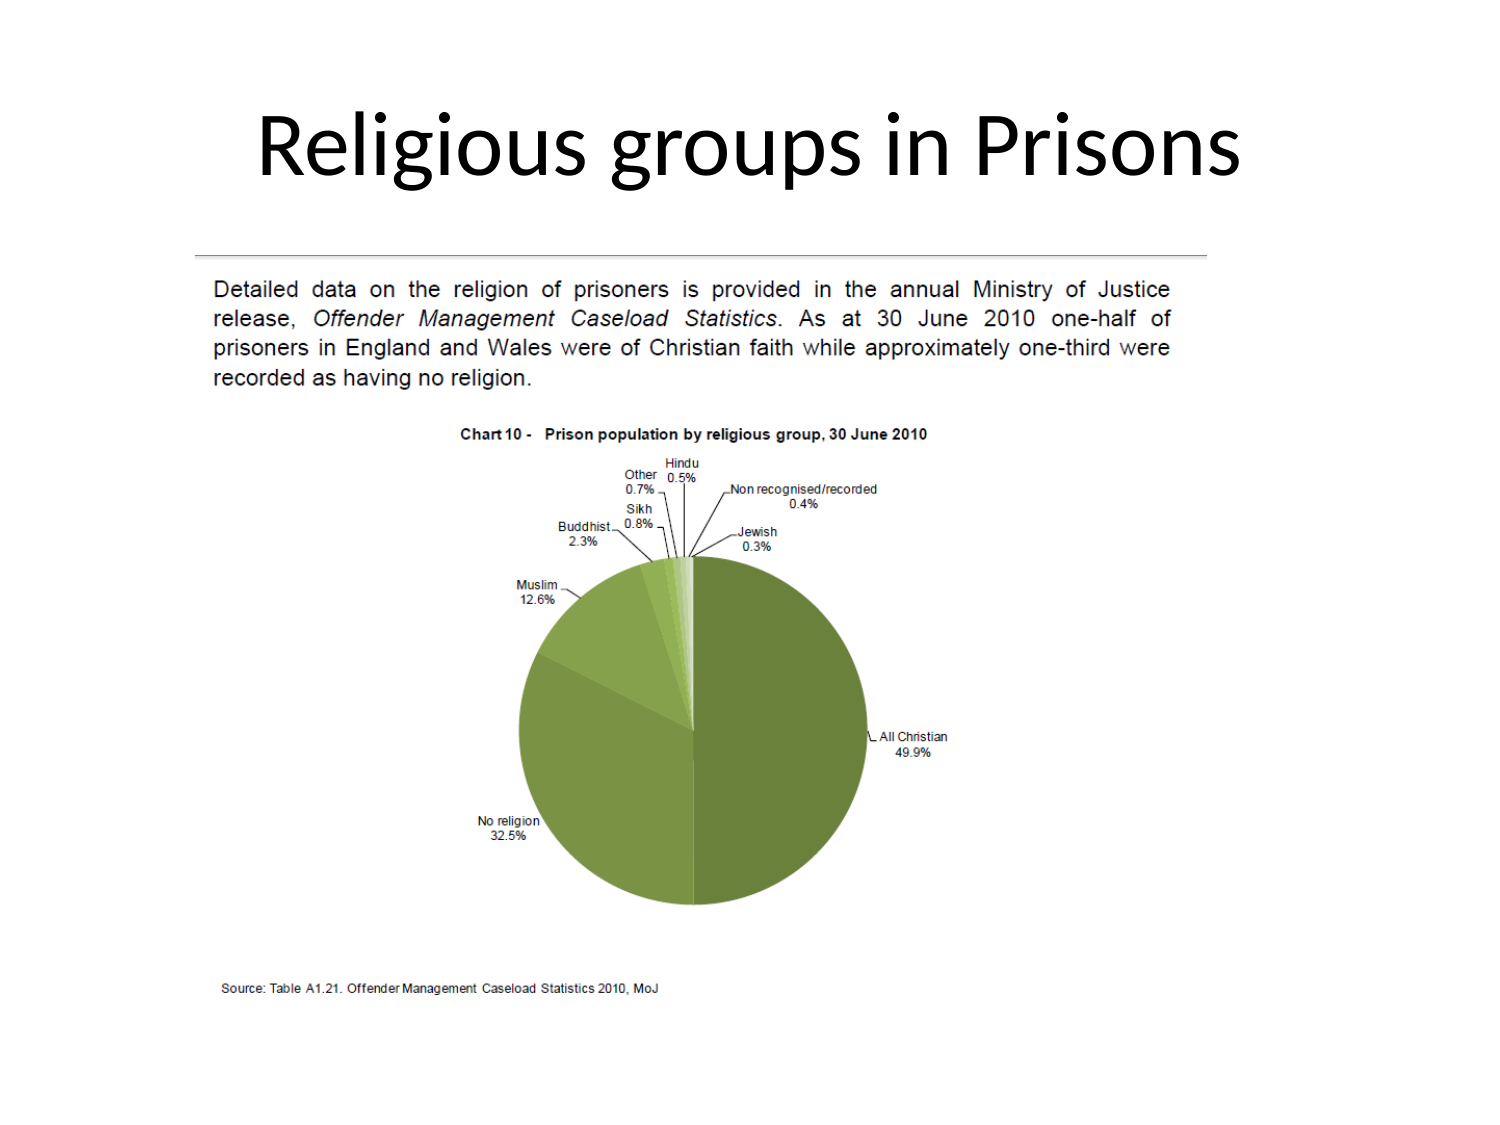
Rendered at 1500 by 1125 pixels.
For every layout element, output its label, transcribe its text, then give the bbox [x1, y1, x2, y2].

title Religious groups in Prisons [75, 45, 1425, 233]
picture [194, 255, 1208, 1011]
